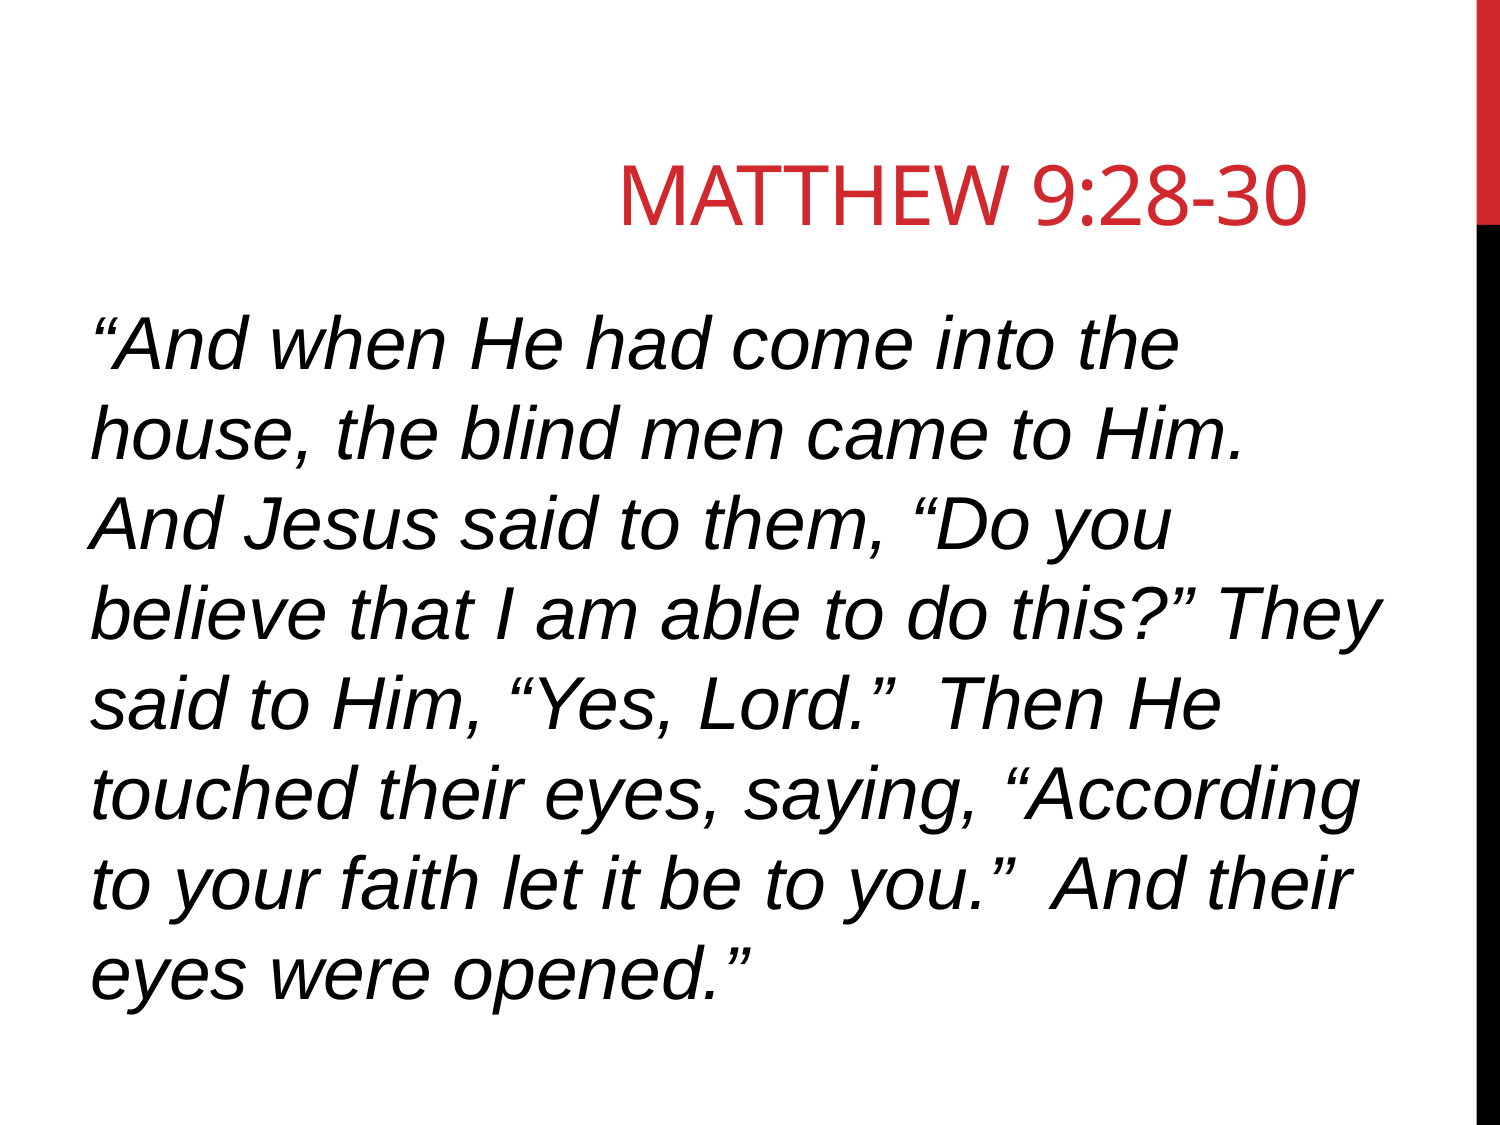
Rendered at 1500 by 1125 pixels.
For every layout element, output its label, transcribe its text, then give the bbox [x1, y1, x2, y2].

title Matthew 9:28-30 [75, 25, 1325, 250]
list “And when He had come into the house, the blind men came to Him. And Jesus said to them, “Do you believe that I am able to do this?” They said to Him, “Yes, Lord.” Then He touched their eyes, saying, “According to your faith let it be to you.” And their eyes were opened.” [75, 287, 1413, 1075]
